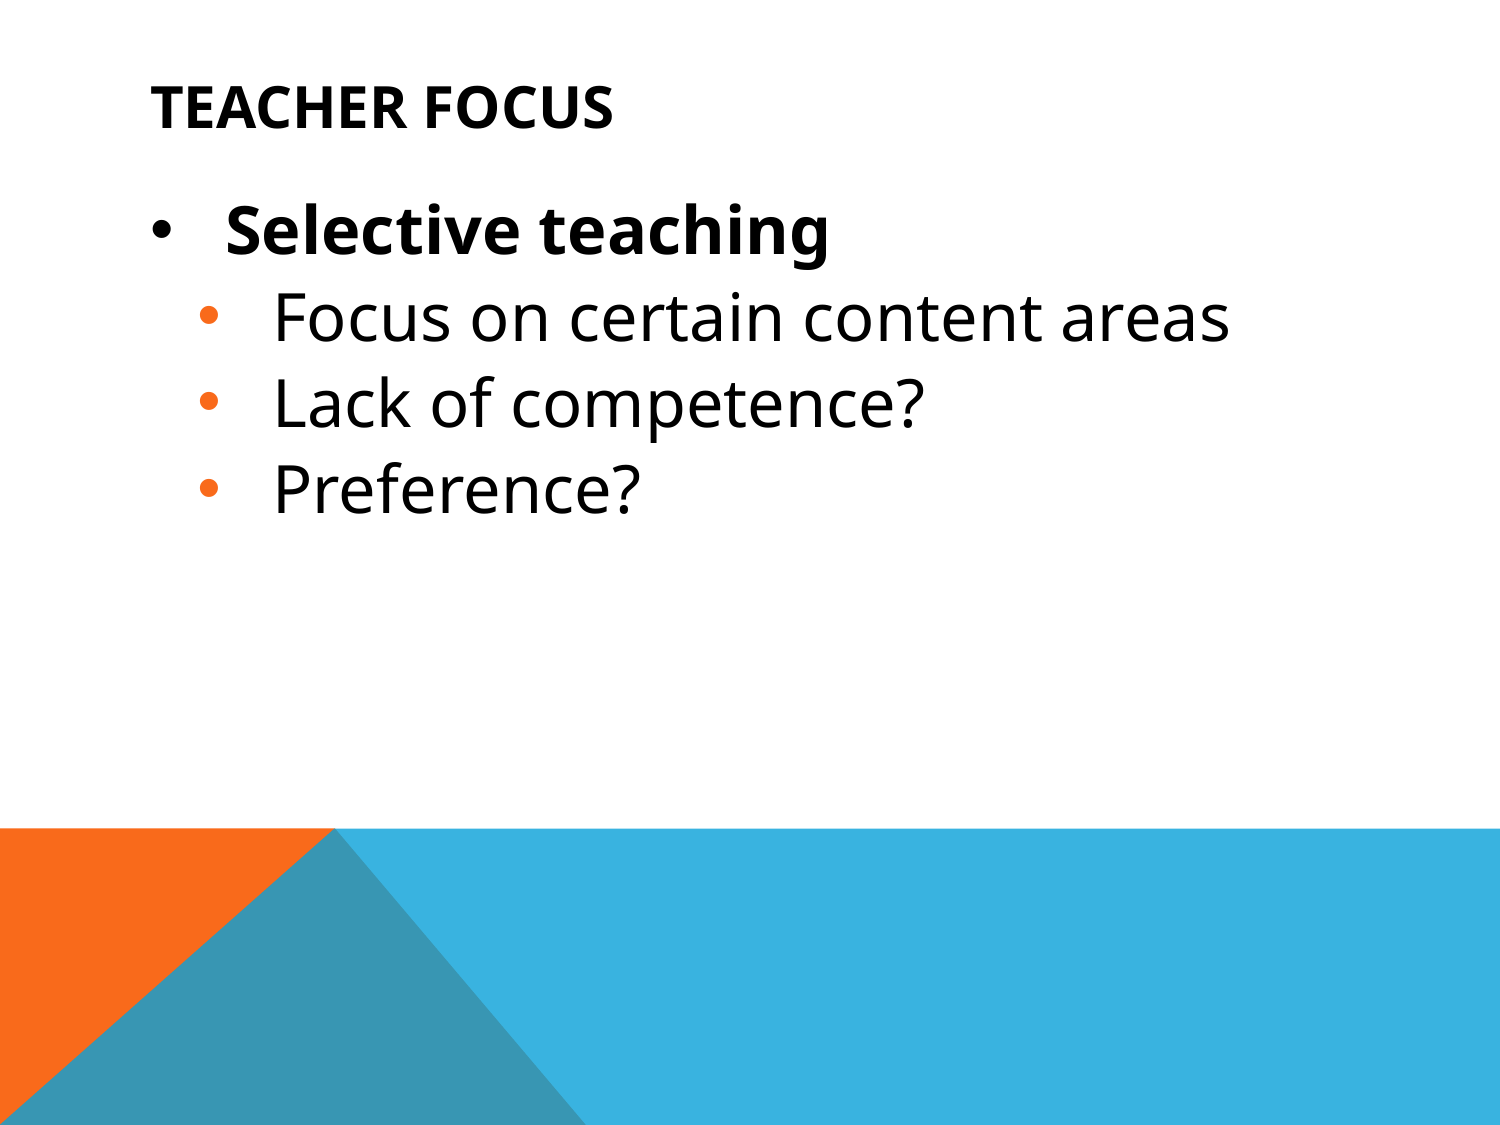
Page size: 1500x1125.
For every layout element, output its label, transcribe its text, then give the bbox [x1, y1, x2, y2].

title TEACHER FOCUS [135, 60, 1369, 150]
list Selective teaching Focus on certain content areas Lack of competence? Preference? [135, 180, 1369, 768]
